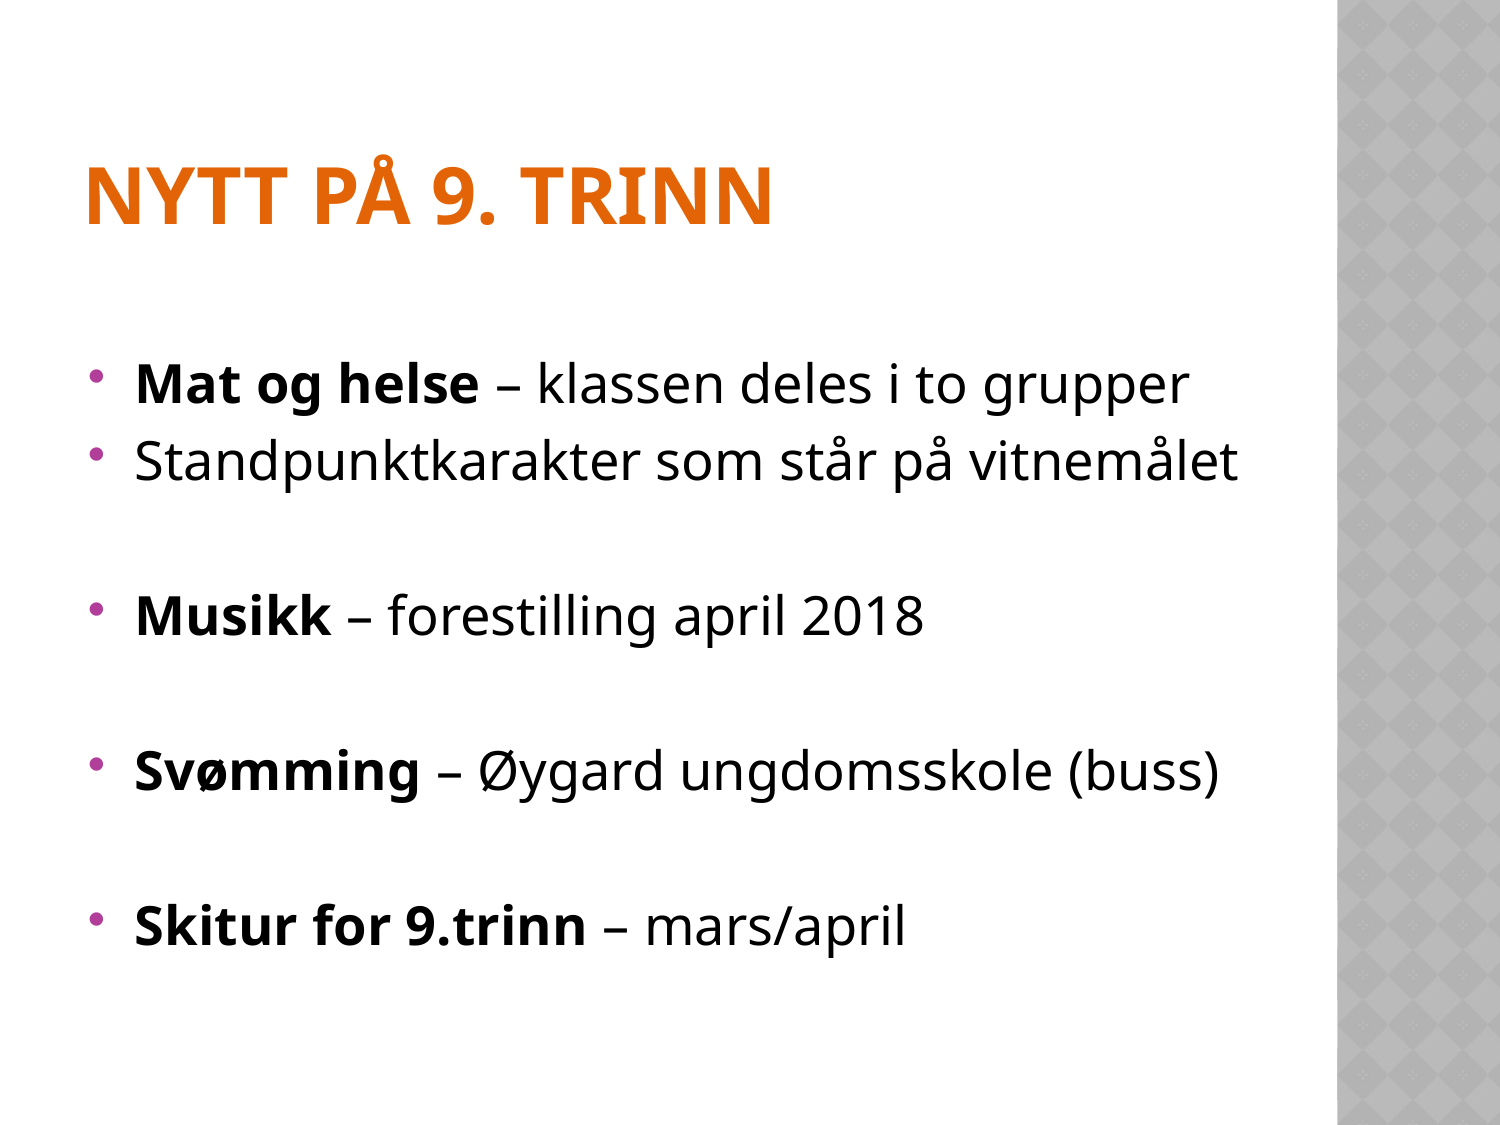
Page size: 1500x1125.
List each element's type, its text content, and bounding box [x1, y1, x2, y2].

list Mat og helse – klassen deles i to grupper Standpunktkarakter som står på vitnemålet Musikk – forestilling april 2018 Svømming – Øygard ungdomsskole (buss) Skitur for 9.trinn – mars/april [75, 264, 1263, 1125]
title NYtt på 9. trinn [75, 52, 1263, 240]
